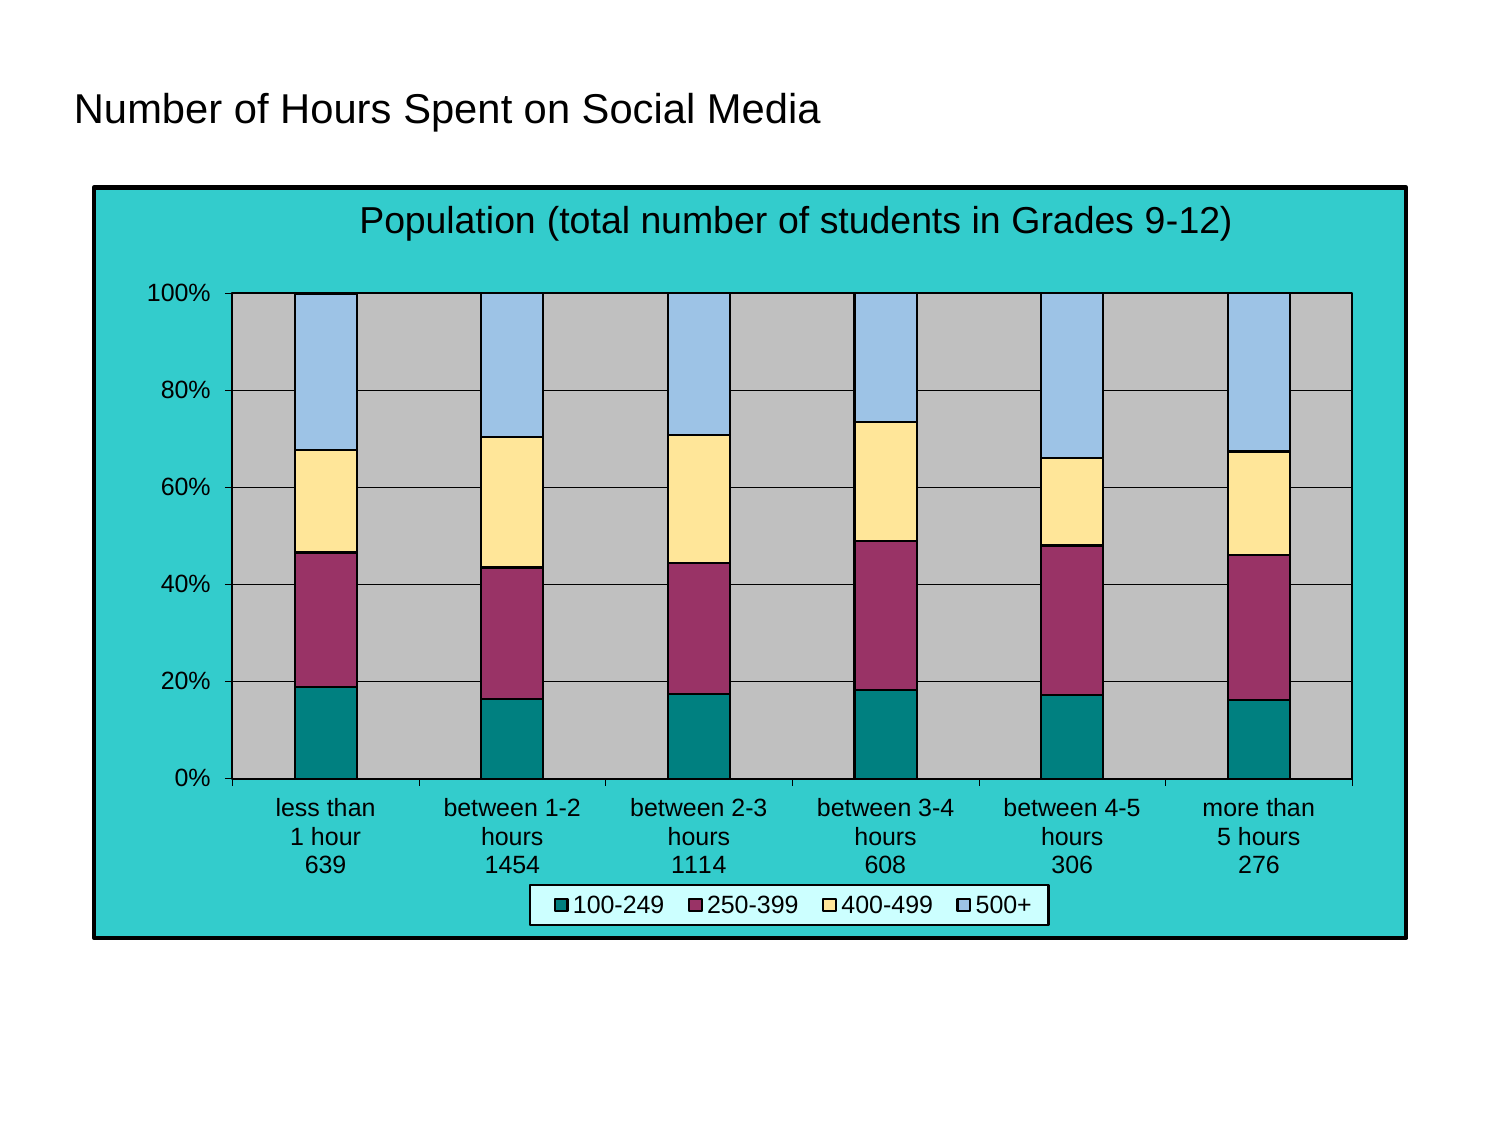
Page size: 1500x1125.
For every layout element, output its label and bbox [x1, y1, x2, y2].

picture [91, 185, 1409, 940]
